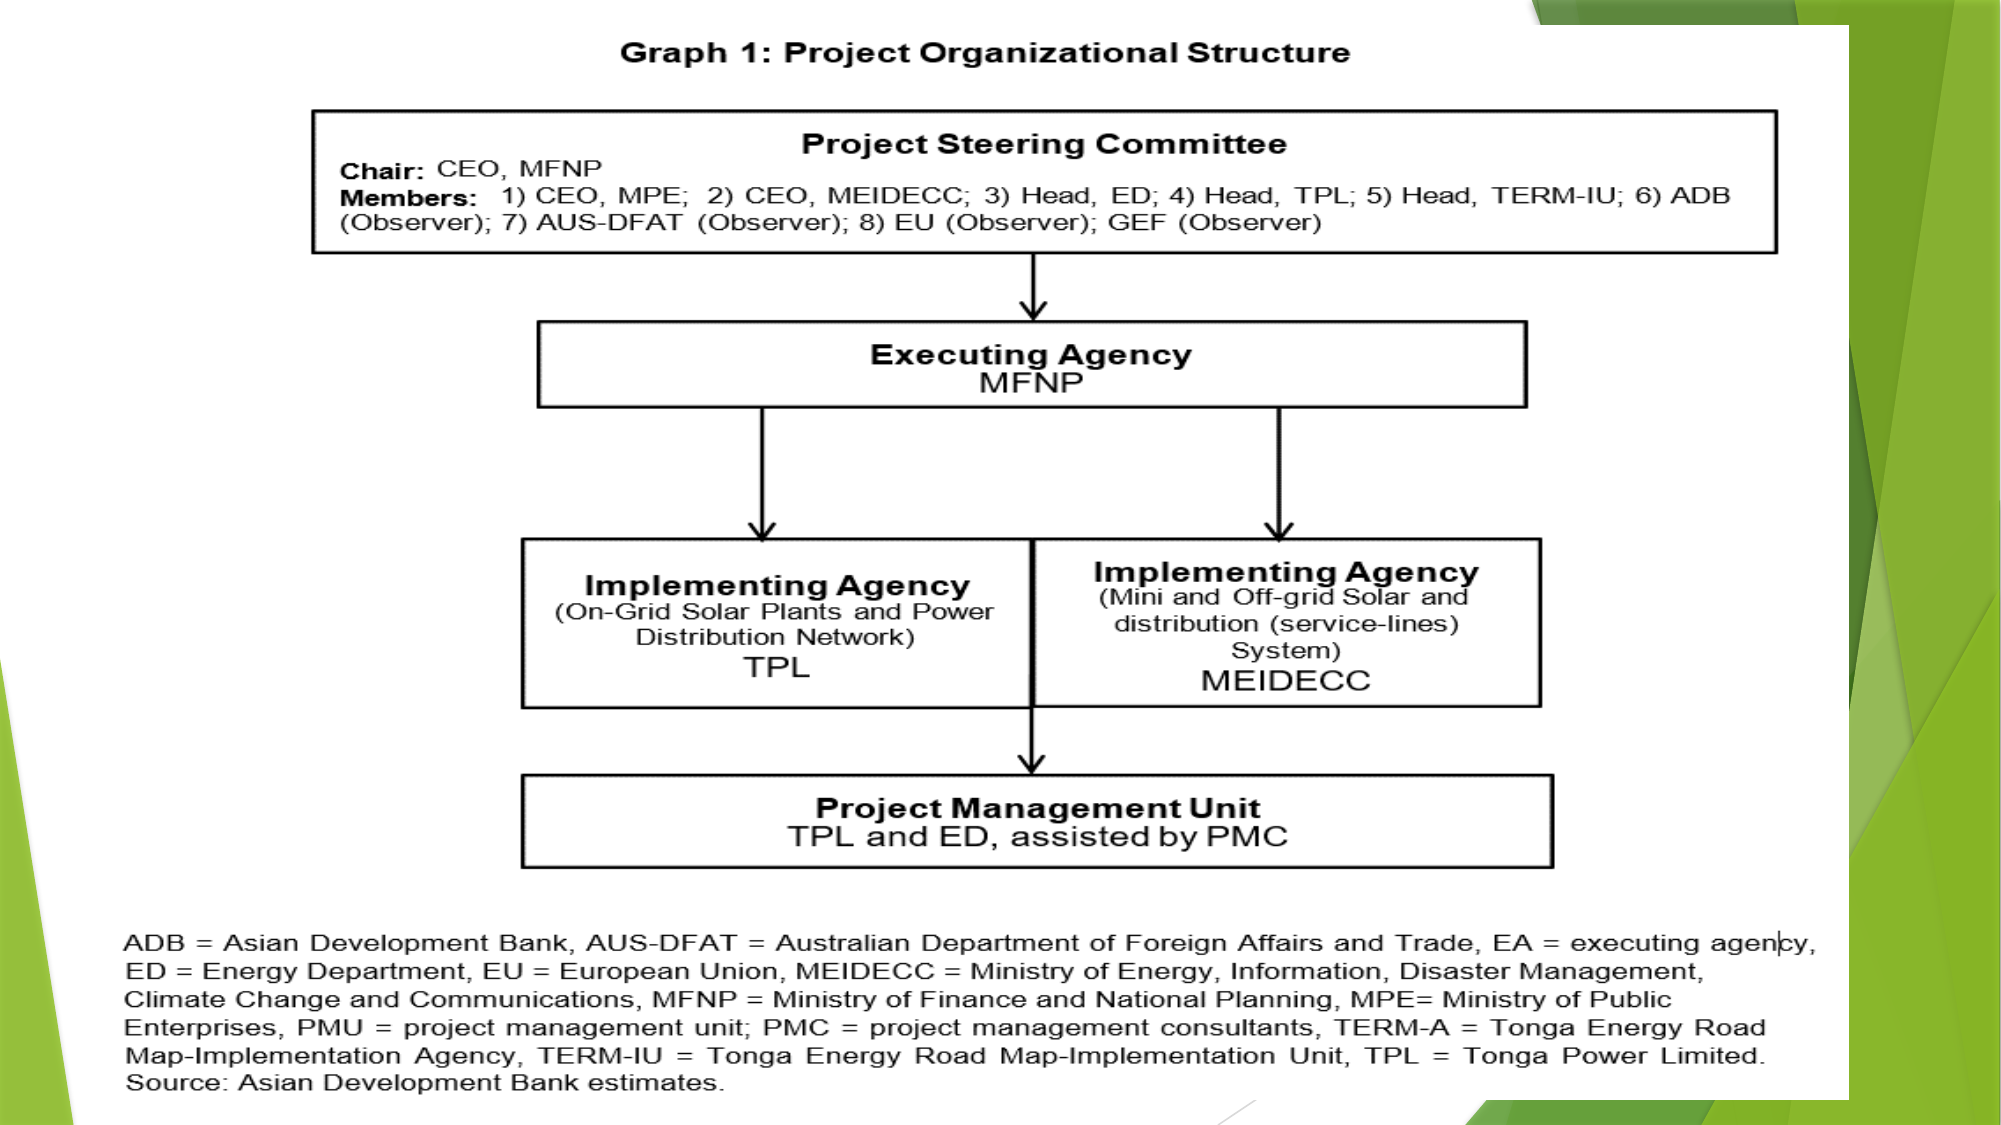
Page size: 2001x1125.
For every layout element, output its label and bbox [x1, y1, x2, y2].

picture [88, 25, 1849, 1100]
